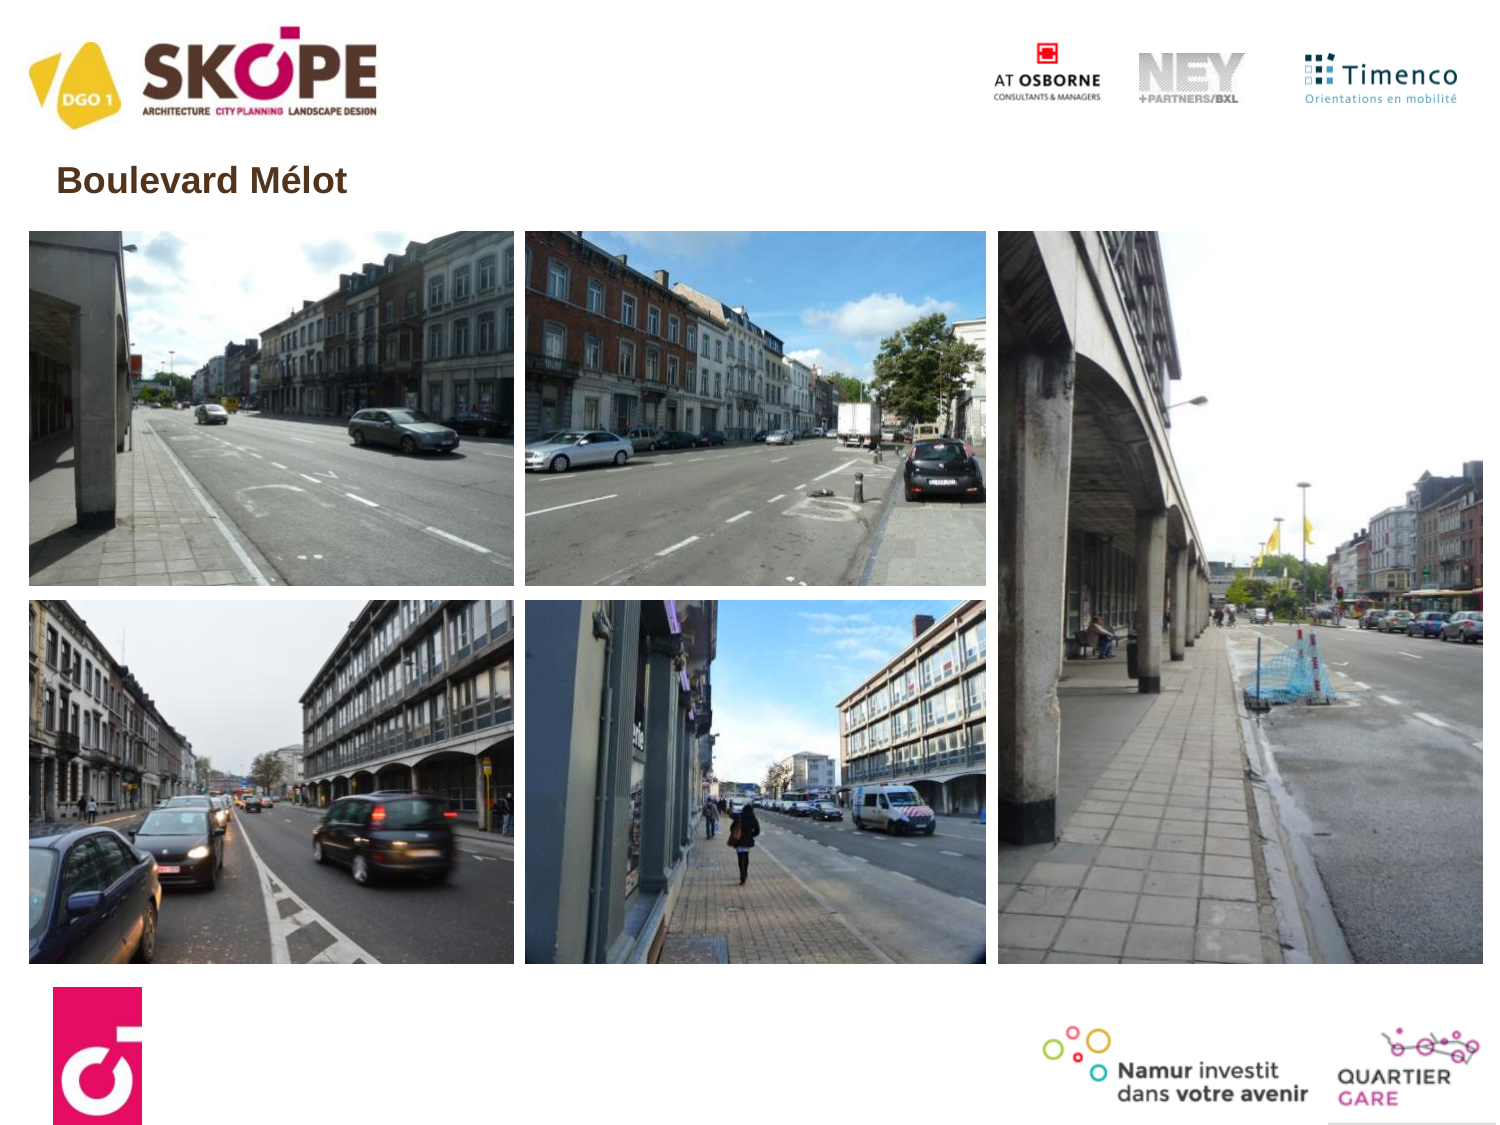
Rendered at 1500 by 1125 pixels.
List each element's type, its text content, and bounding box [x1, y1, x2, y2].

picture [1139, 53, 1245, 103]
picture [1030, 1011, 1326, 1118]
picture [1305, 53, 1457, 103]
picture [974, 0, 1122, 126]
picture [524, 231, 987, 587]
picture [997, 231, 1483, 964]
picture [1328, 1007, 1496, 1125]
picture [524, 600, 987, 964]
picture [29, 231, 514, 587]
picture [29, 42, 121, 130]
picture [123, 7, 396, 135]
text_box Boulevard Mélot [41, 148, 821, 209]
picture [52, 987, 143, 1125]
picture [29, 600, 514, 964]
